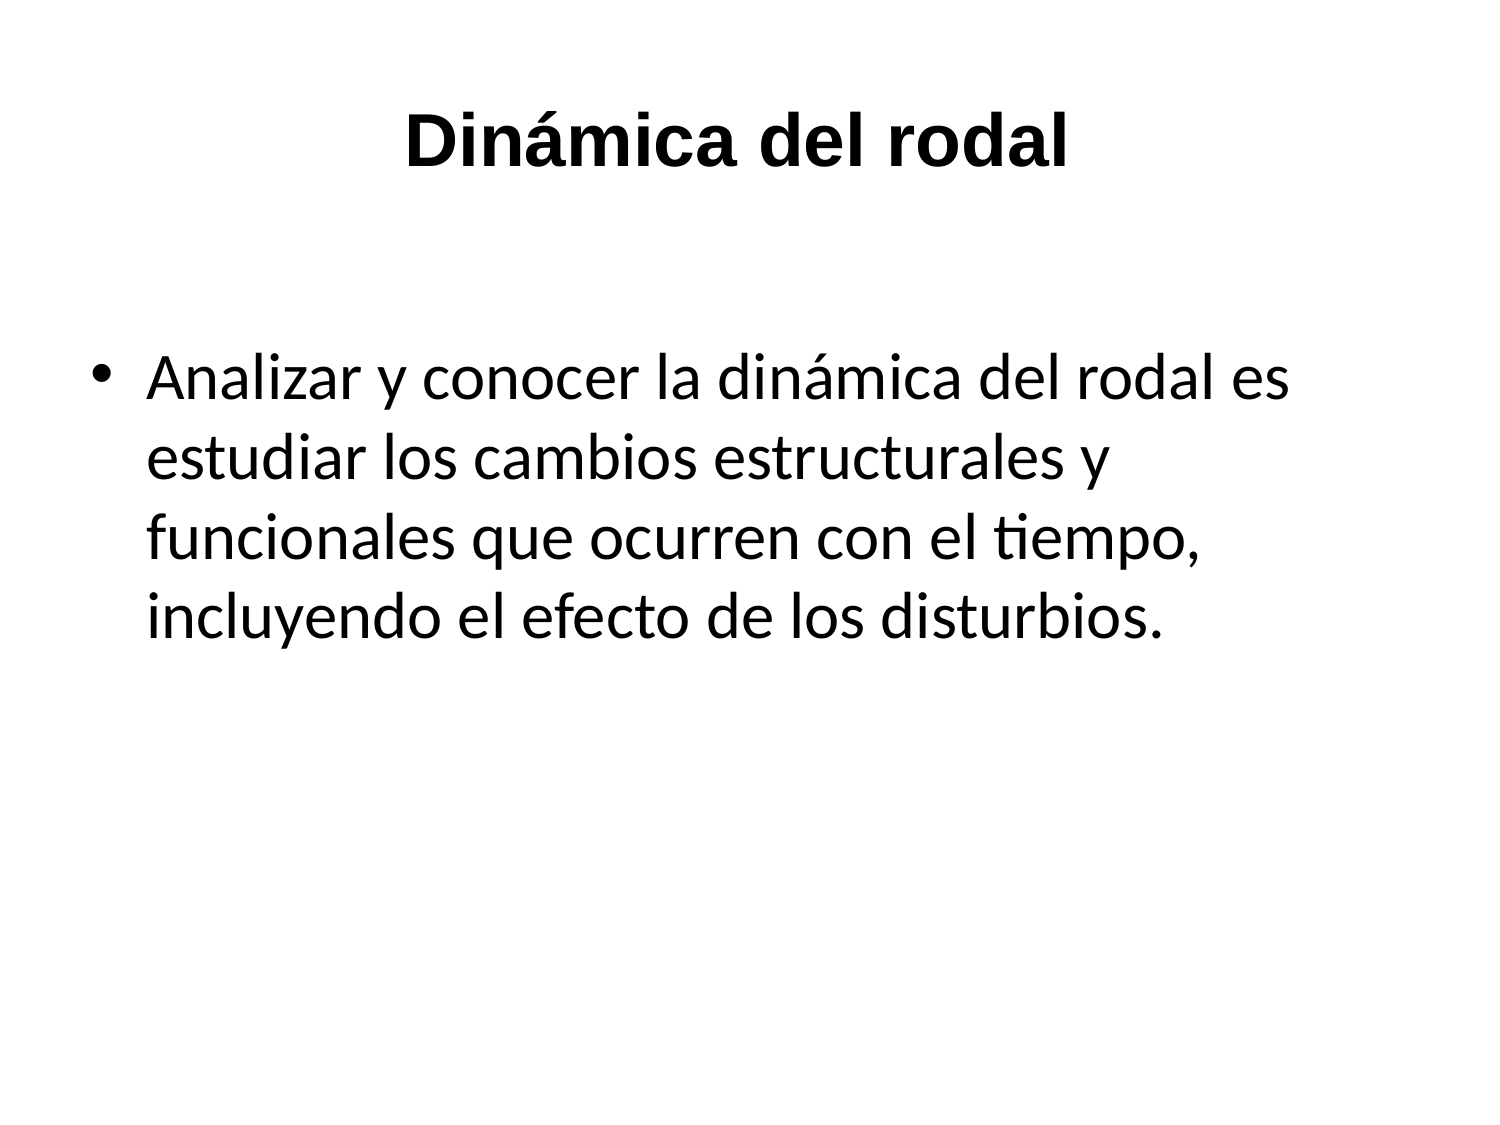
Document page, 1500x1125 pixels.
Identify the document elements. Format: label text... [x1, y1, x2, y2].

title Dinámica del rodal [99, 62, 1375, 211]
list Analizar y conocer la dinámica del rodal es estudiar los cambios estructurales y funcionales que ocurren con el tiempo, incluyendo el efecto de los disturbios. [75, 324, 1425, 717]
